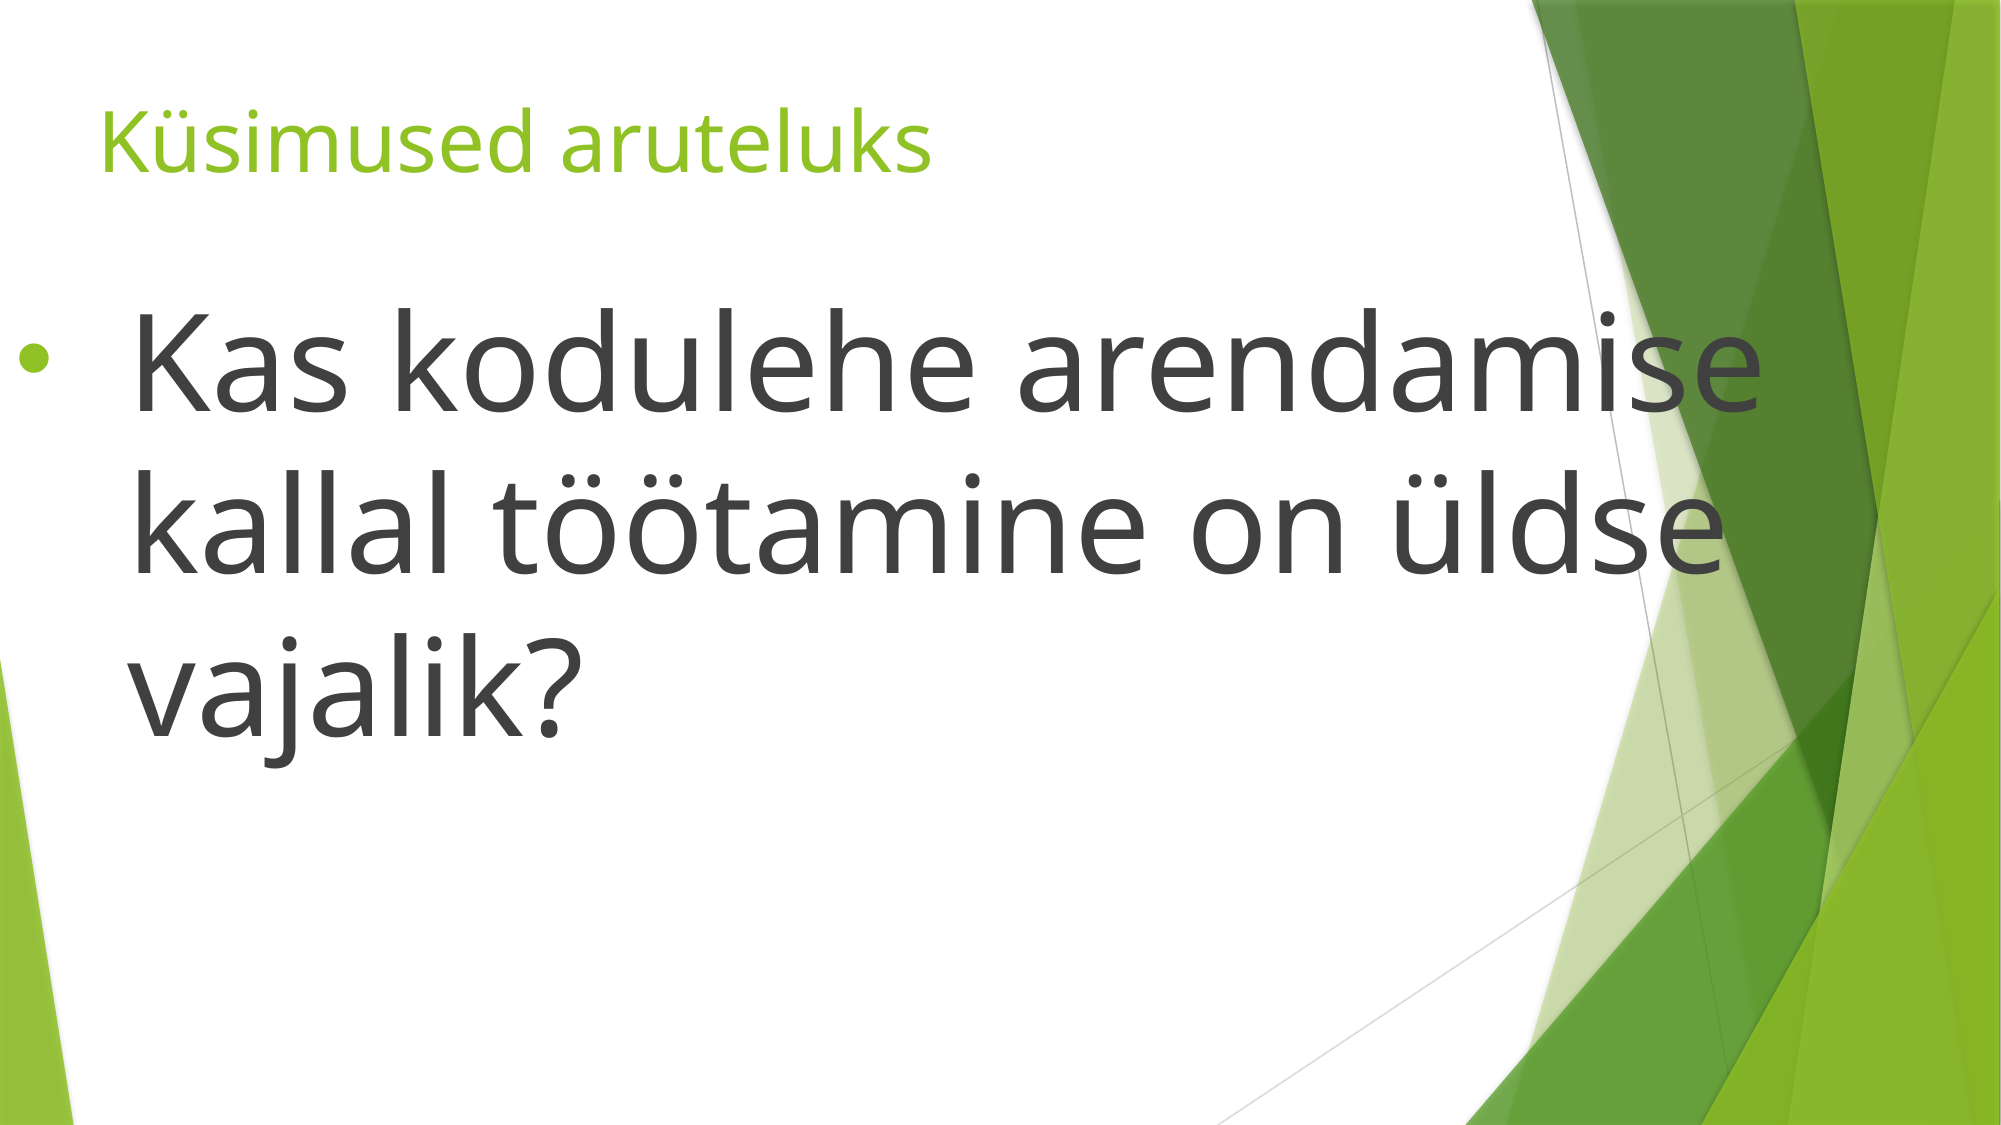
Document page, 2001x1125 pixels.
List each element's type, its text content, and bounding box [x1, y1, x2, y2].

list Kas kodulehe arendamise kallal töötamine on üldse vajalik? [0, 288, 1843, 933]
title Küsimused aruteluks [81, 79, 1493, 198]
